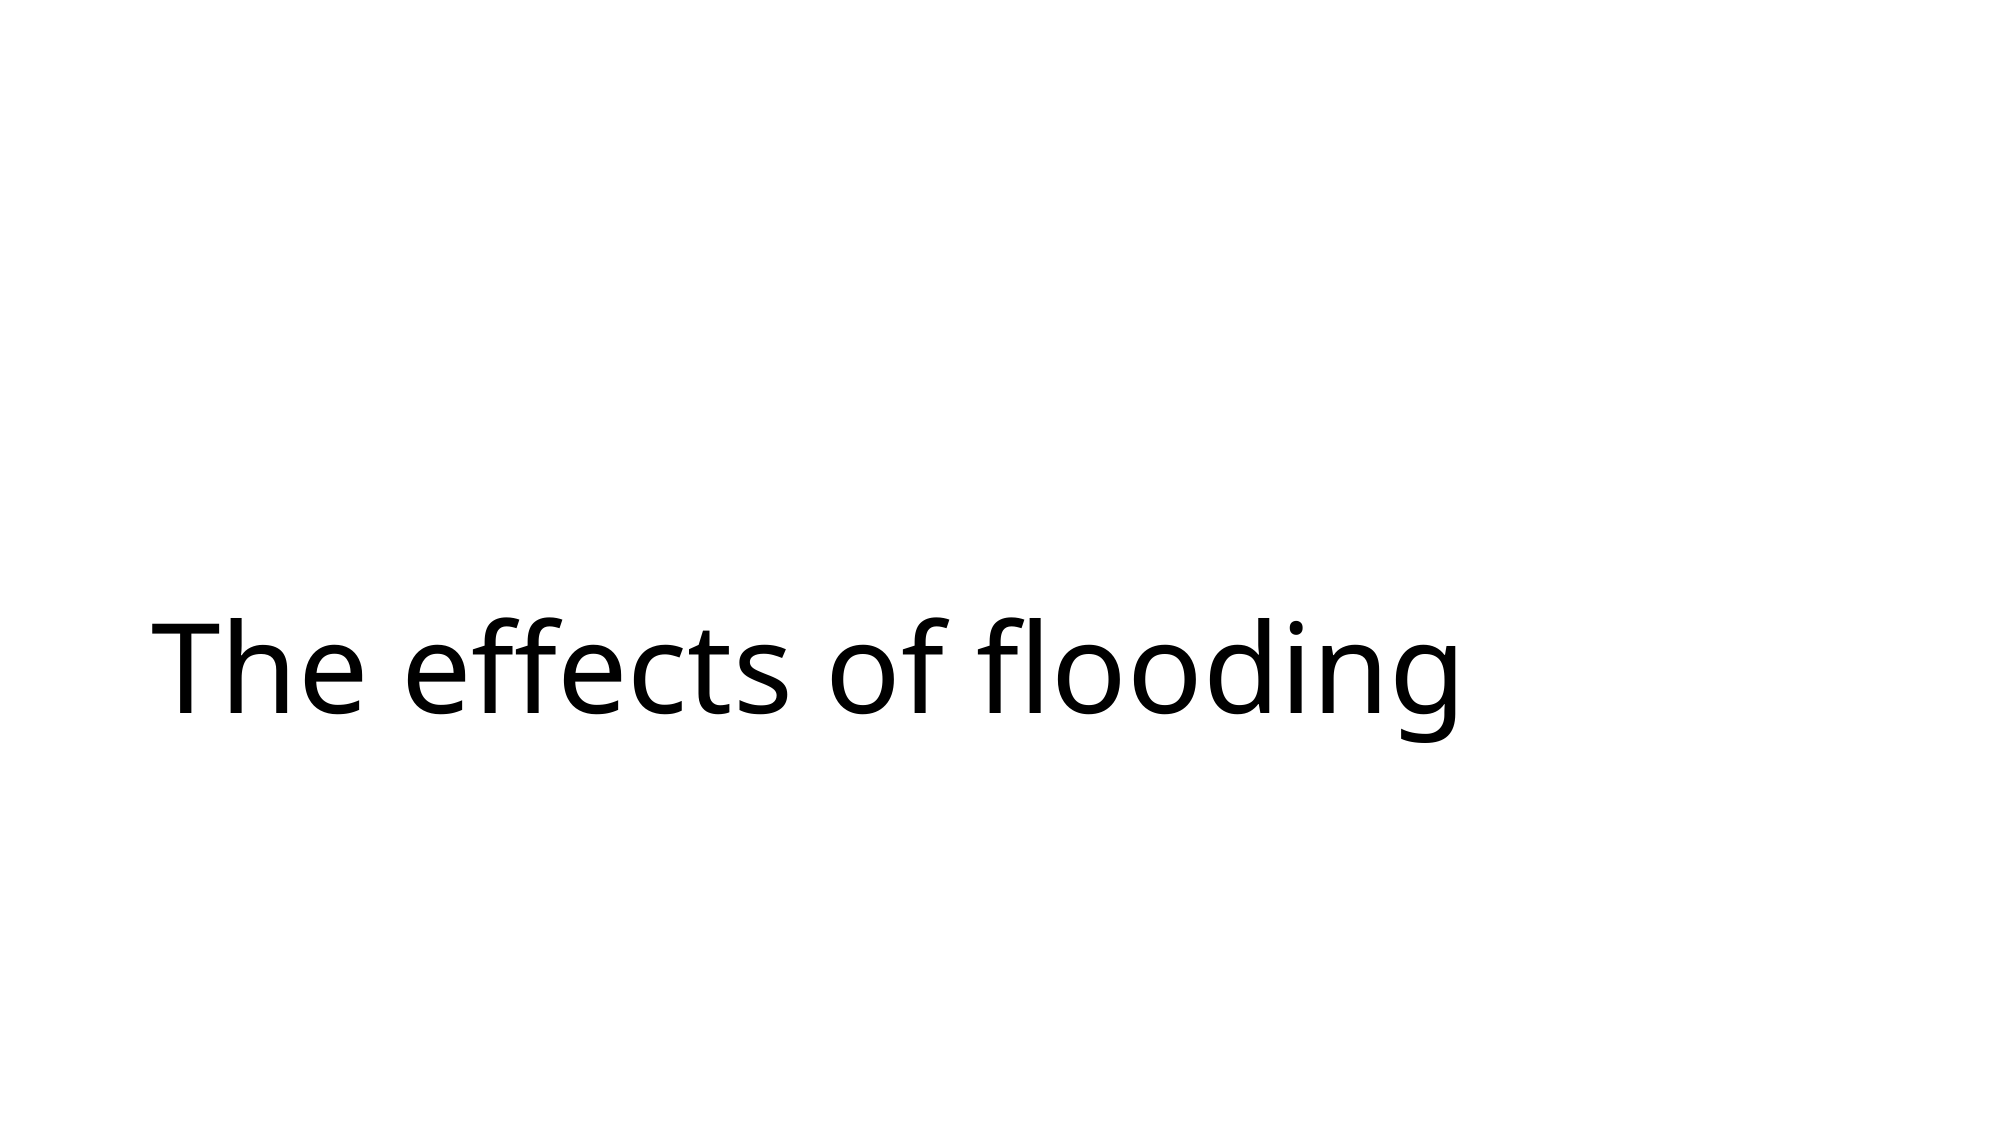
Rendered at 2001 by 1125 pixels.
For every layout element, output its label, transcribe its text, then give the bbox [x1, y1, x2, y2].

title The effects of flooding [136, 280, 1862, 749]
